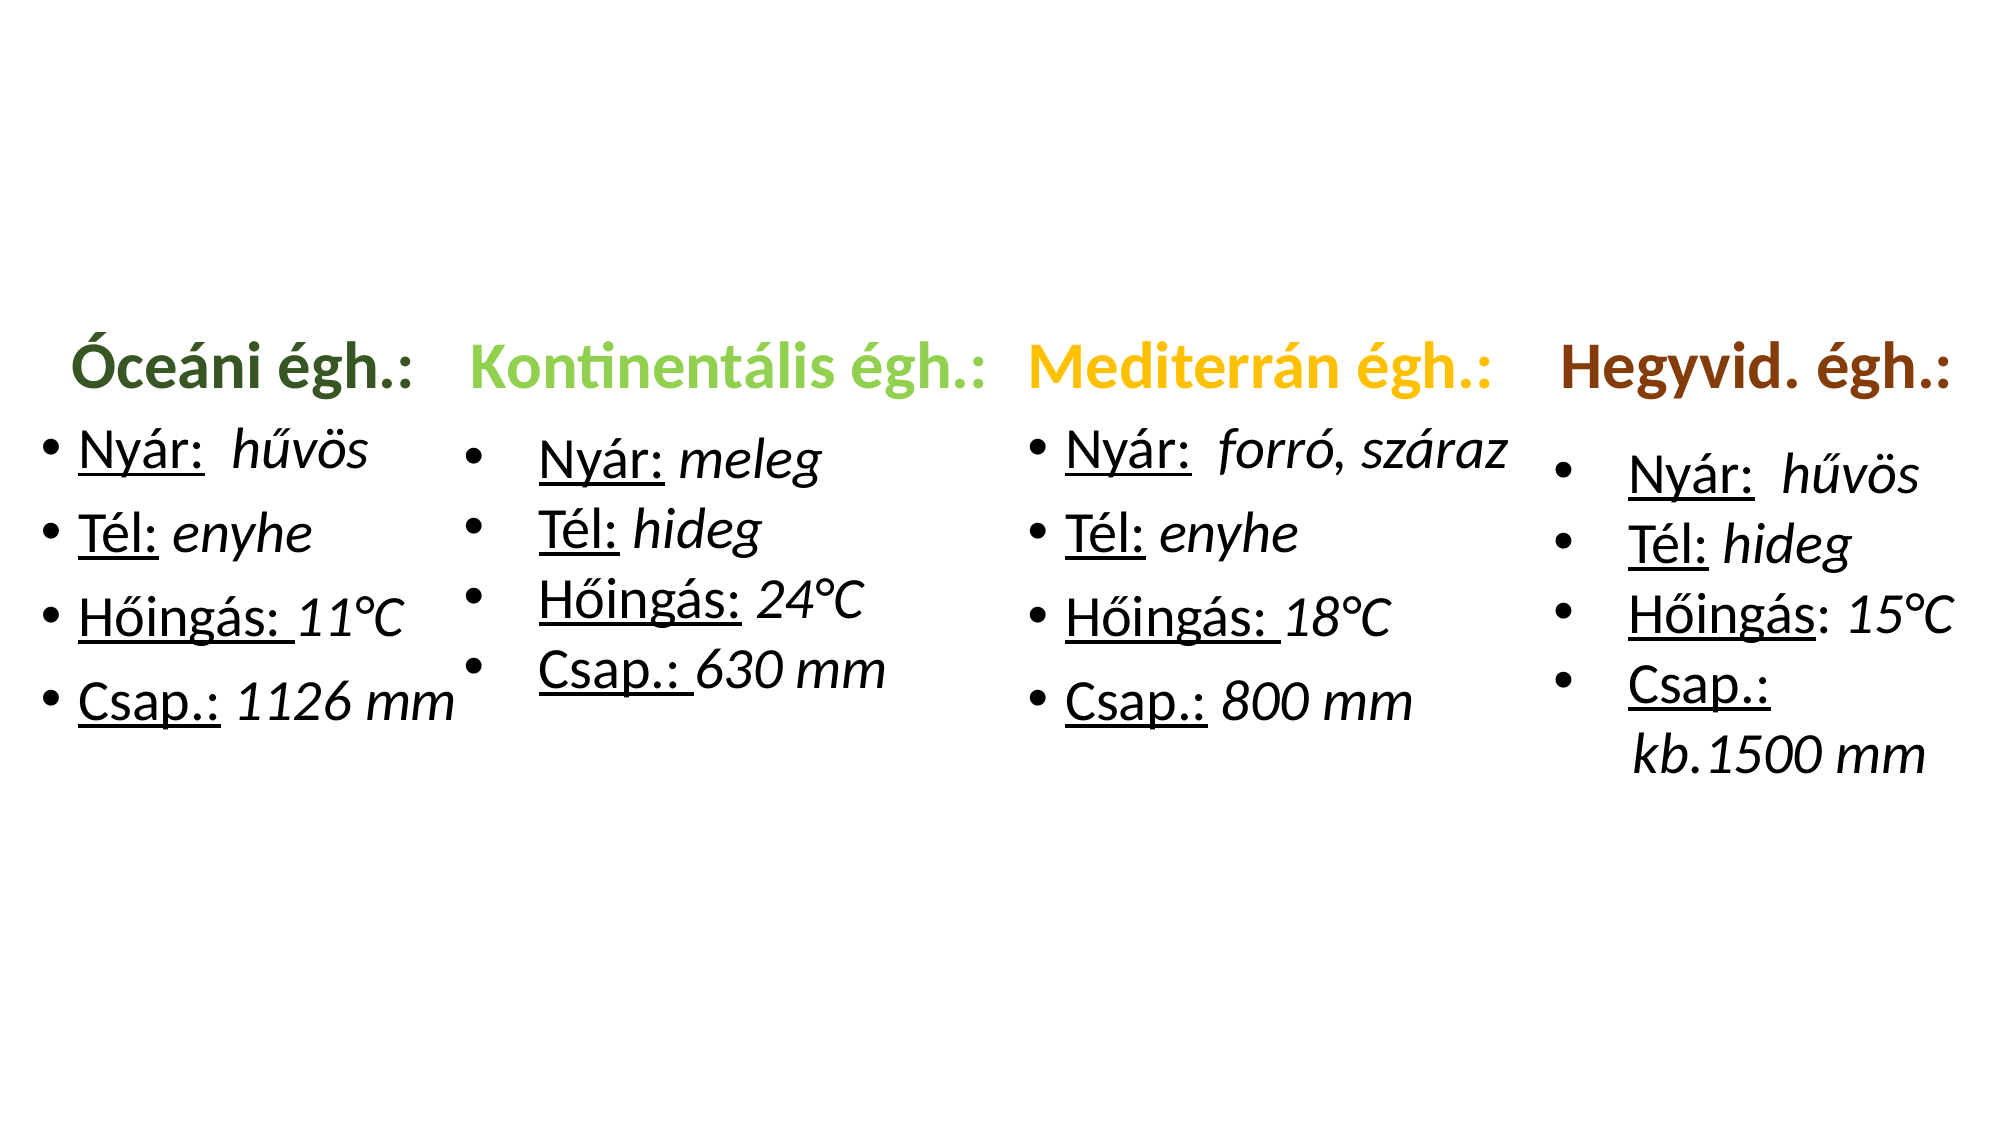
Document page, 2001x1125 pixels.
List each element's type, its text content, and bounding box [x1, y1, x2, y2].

list Nyár: forró, száraz Tél: enyhe Hőingás: 18°C Csap.: 800 mm [1012, 410, 1539, 941]
list Nyár: hűvös Tél: enyhe Hőingás: 11°C Csap.: 1126 mm [25, 410, 480, 782]
list Mediterrán égh.: [1012, 275, 1539, 410]
text_box Nyár: meleg Tél: hideg Hőingás: 24°C Csap.: 630 mm [448, 412, 953, 778]
text_box Kontinentális égh.: [456, 314, 1006, 410]
text_box Nyár: hűvös Tél: hideg Hőingás: 15°C Csap.: kb.1500 mm [1538, 427, 2000, 793]
text_box Hegyvid. égh.: [1545, 314, 2000, 410]
list Óceáni égh.: [56, 275, 449, 410]
